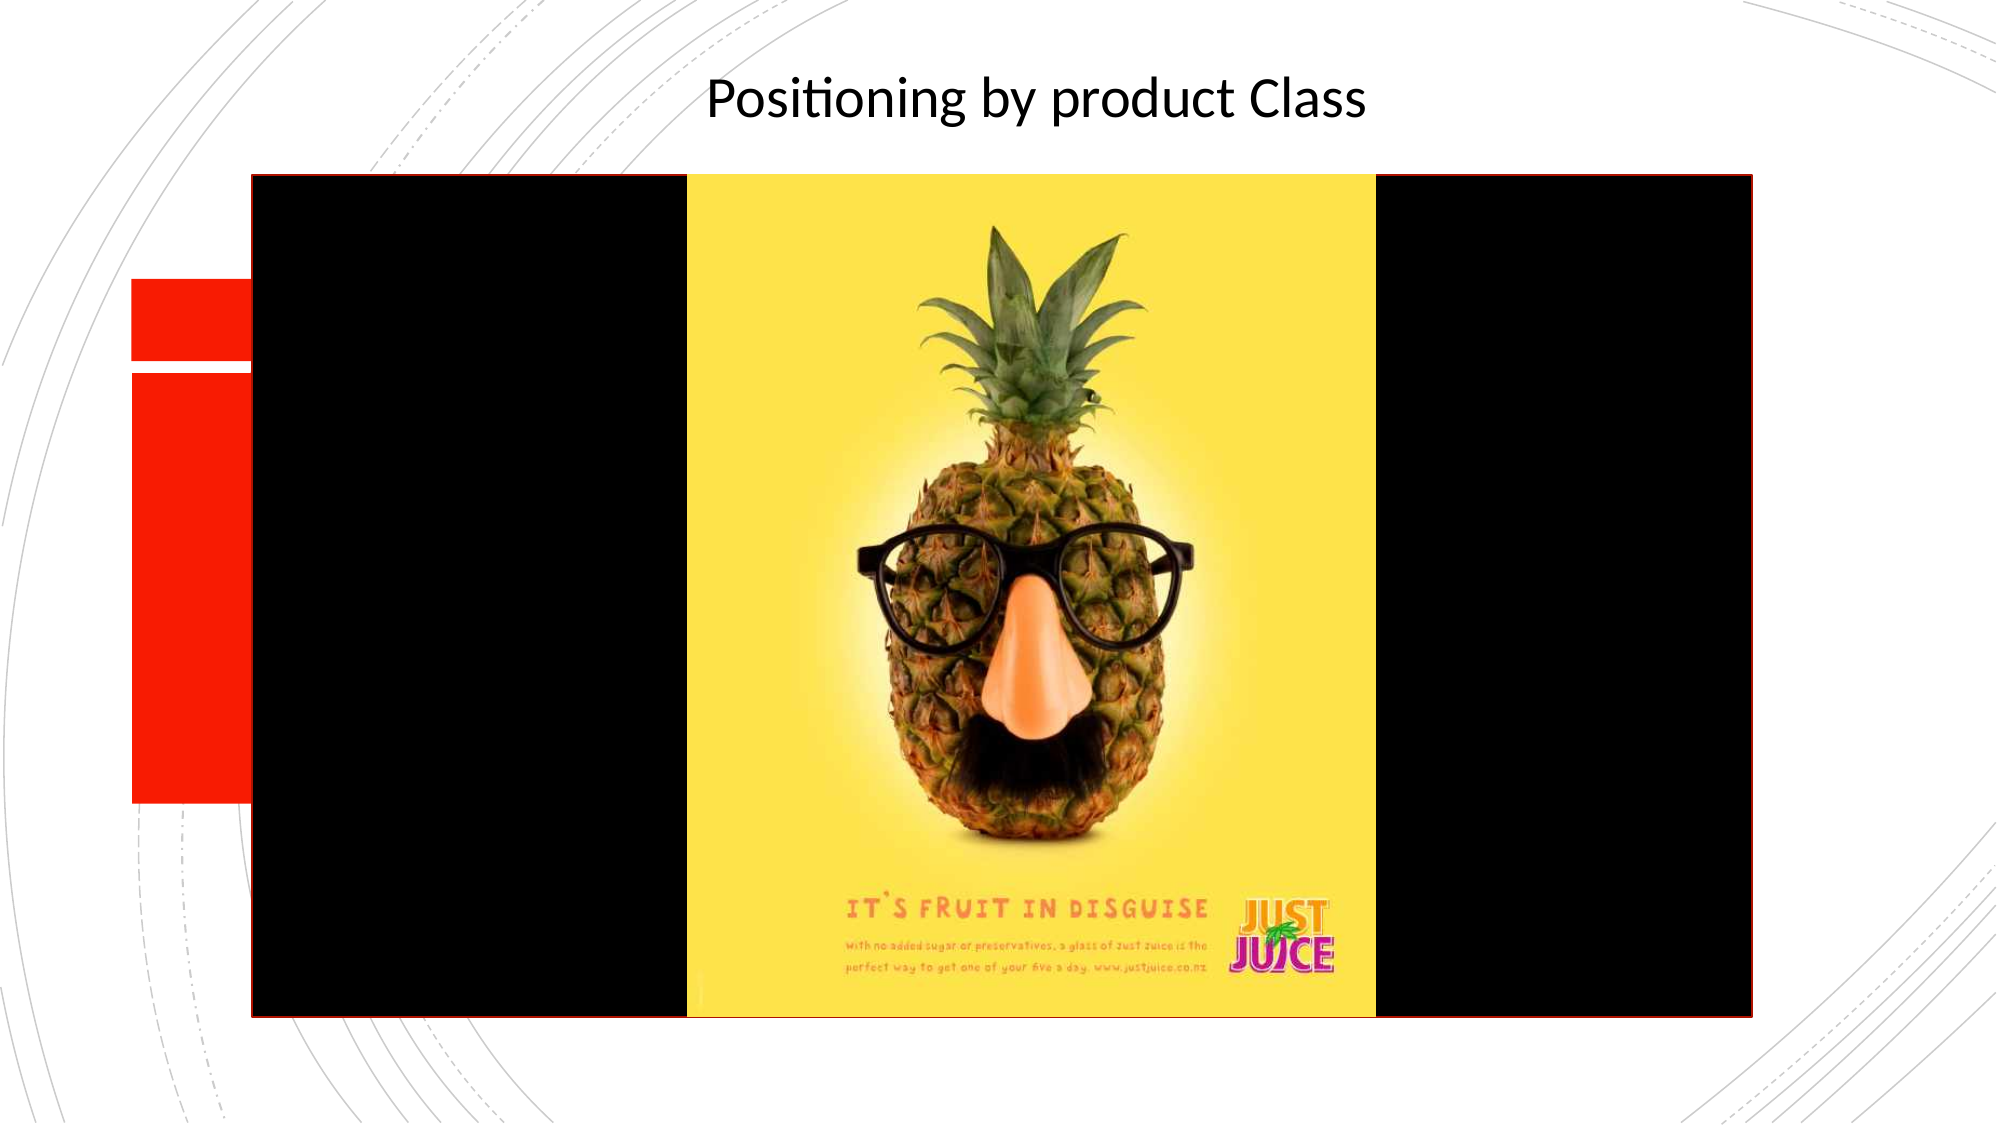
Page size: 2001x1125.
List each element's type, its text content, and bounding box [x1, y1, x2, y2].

text_box [251, 174, 687, 1018]
text_box Positioning by product Class [692, 51, 1383, 207]
text_box [1377, 174, 1753, 1018]
picture [687, 174, 1377, 1018]
